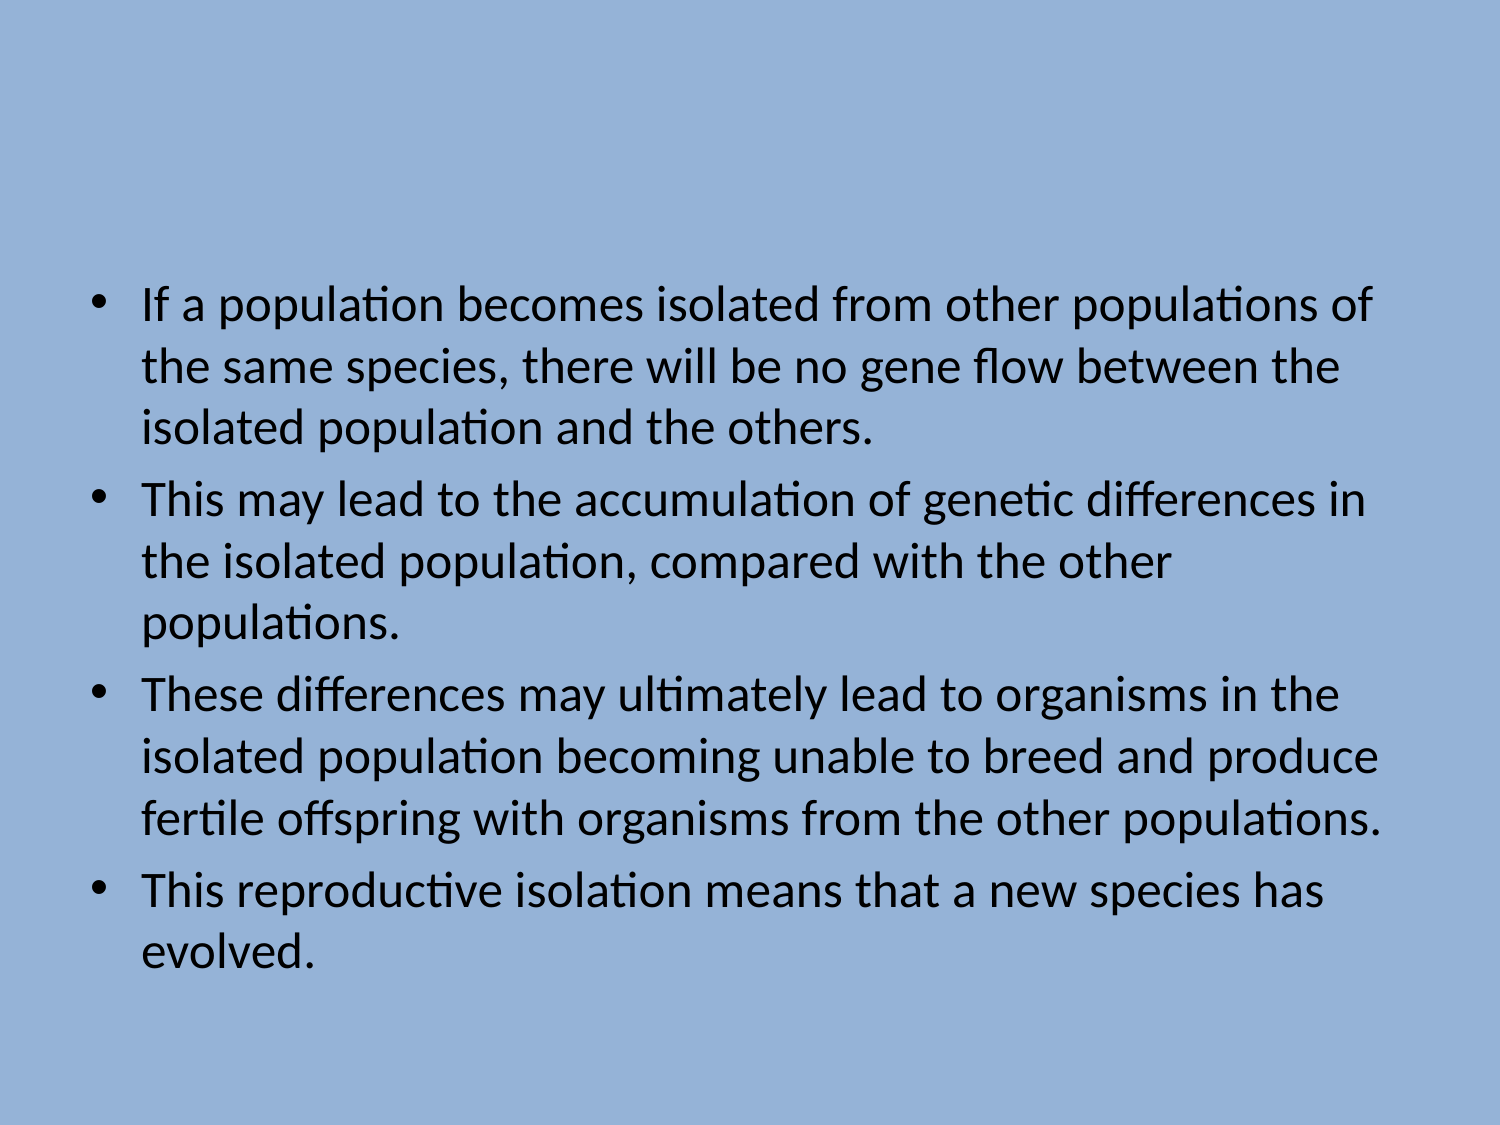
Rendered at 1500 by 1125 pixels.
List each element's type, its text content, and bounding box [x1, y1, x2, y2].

list If a population becomes isolated from other populations of the same species, there will be no gene flow between the isolated population and the others. This may lead to the accumulation of genetic differences in the isolated population, compared with the other populations. These differences may ultimately lead to organisms in the isolated population becoming unable to breed and produce fertile offspring with organisms from the other populations. This reproductive isolation means that a new species has evolved. [75, 262, 1425, 1005]
